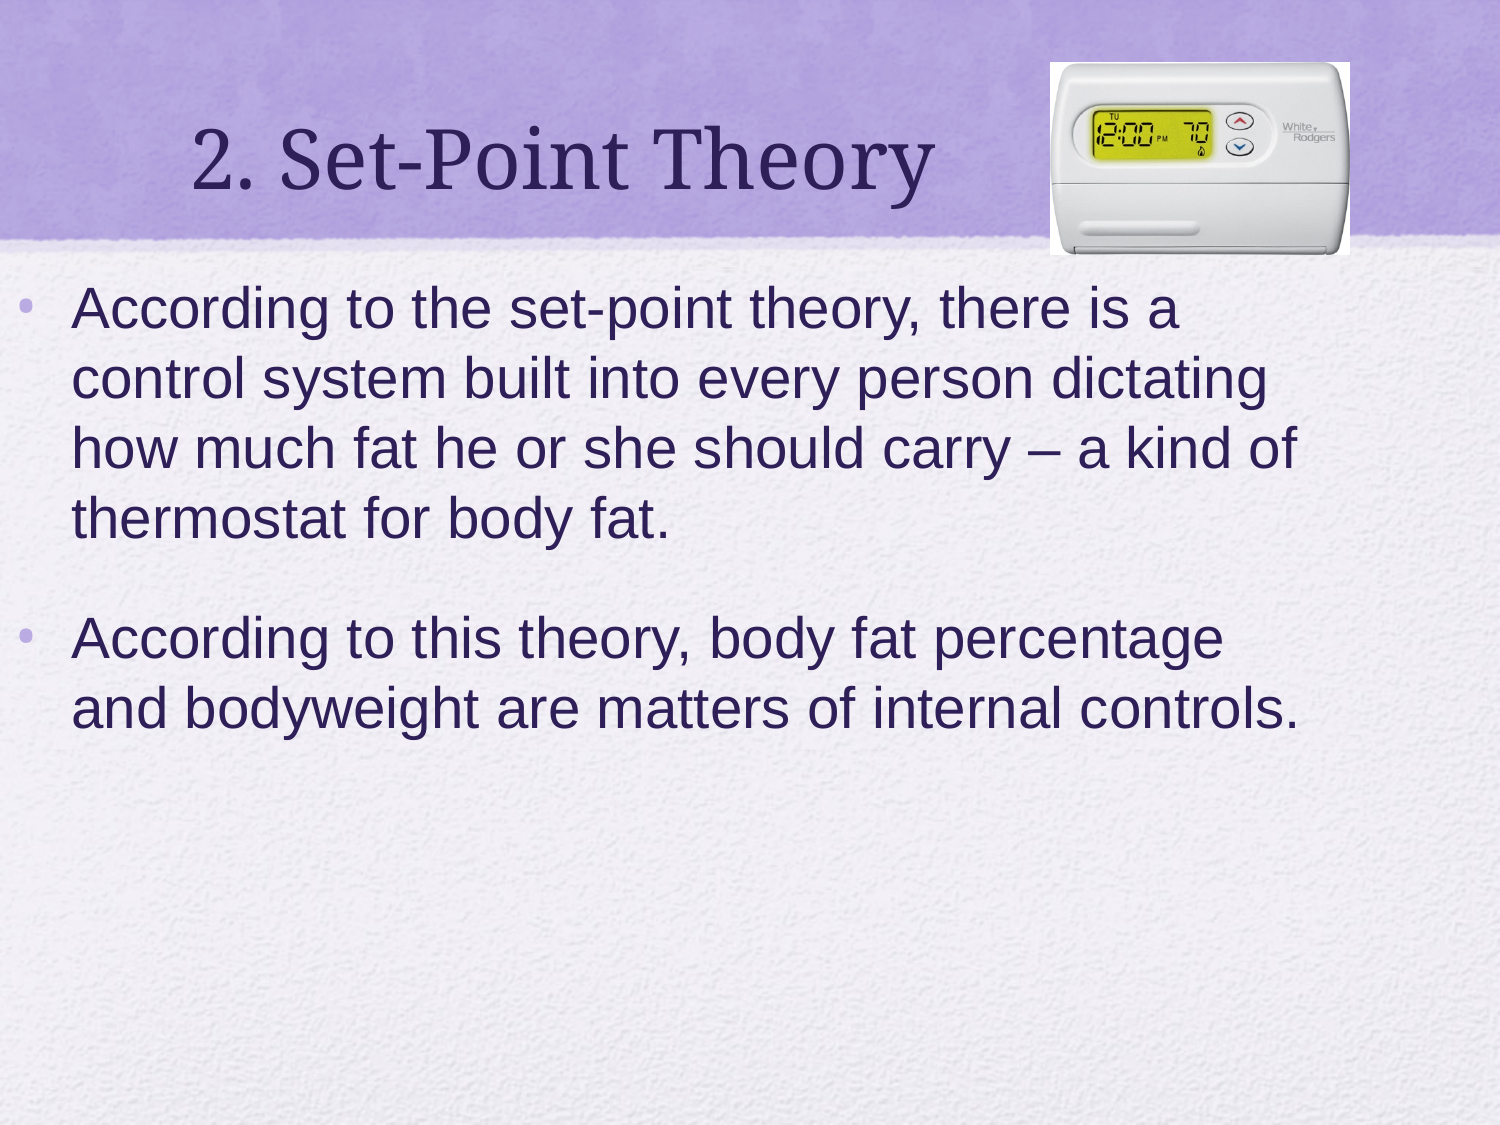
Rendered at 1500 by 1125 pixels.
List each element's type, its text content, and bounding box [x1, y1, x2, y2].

picture [0, 59, 1500, 1125]
list According to the set-point theory, there is a control system built into every person dictating how much fat he or she should carry – a kind of thermostat for body fat. According to this theory, body fat percentage and bodyweight are matters of internal controls. [0, 262, 1350, 1005]
title 2. Set-Point Theory [0, 50, 1200, 238]
